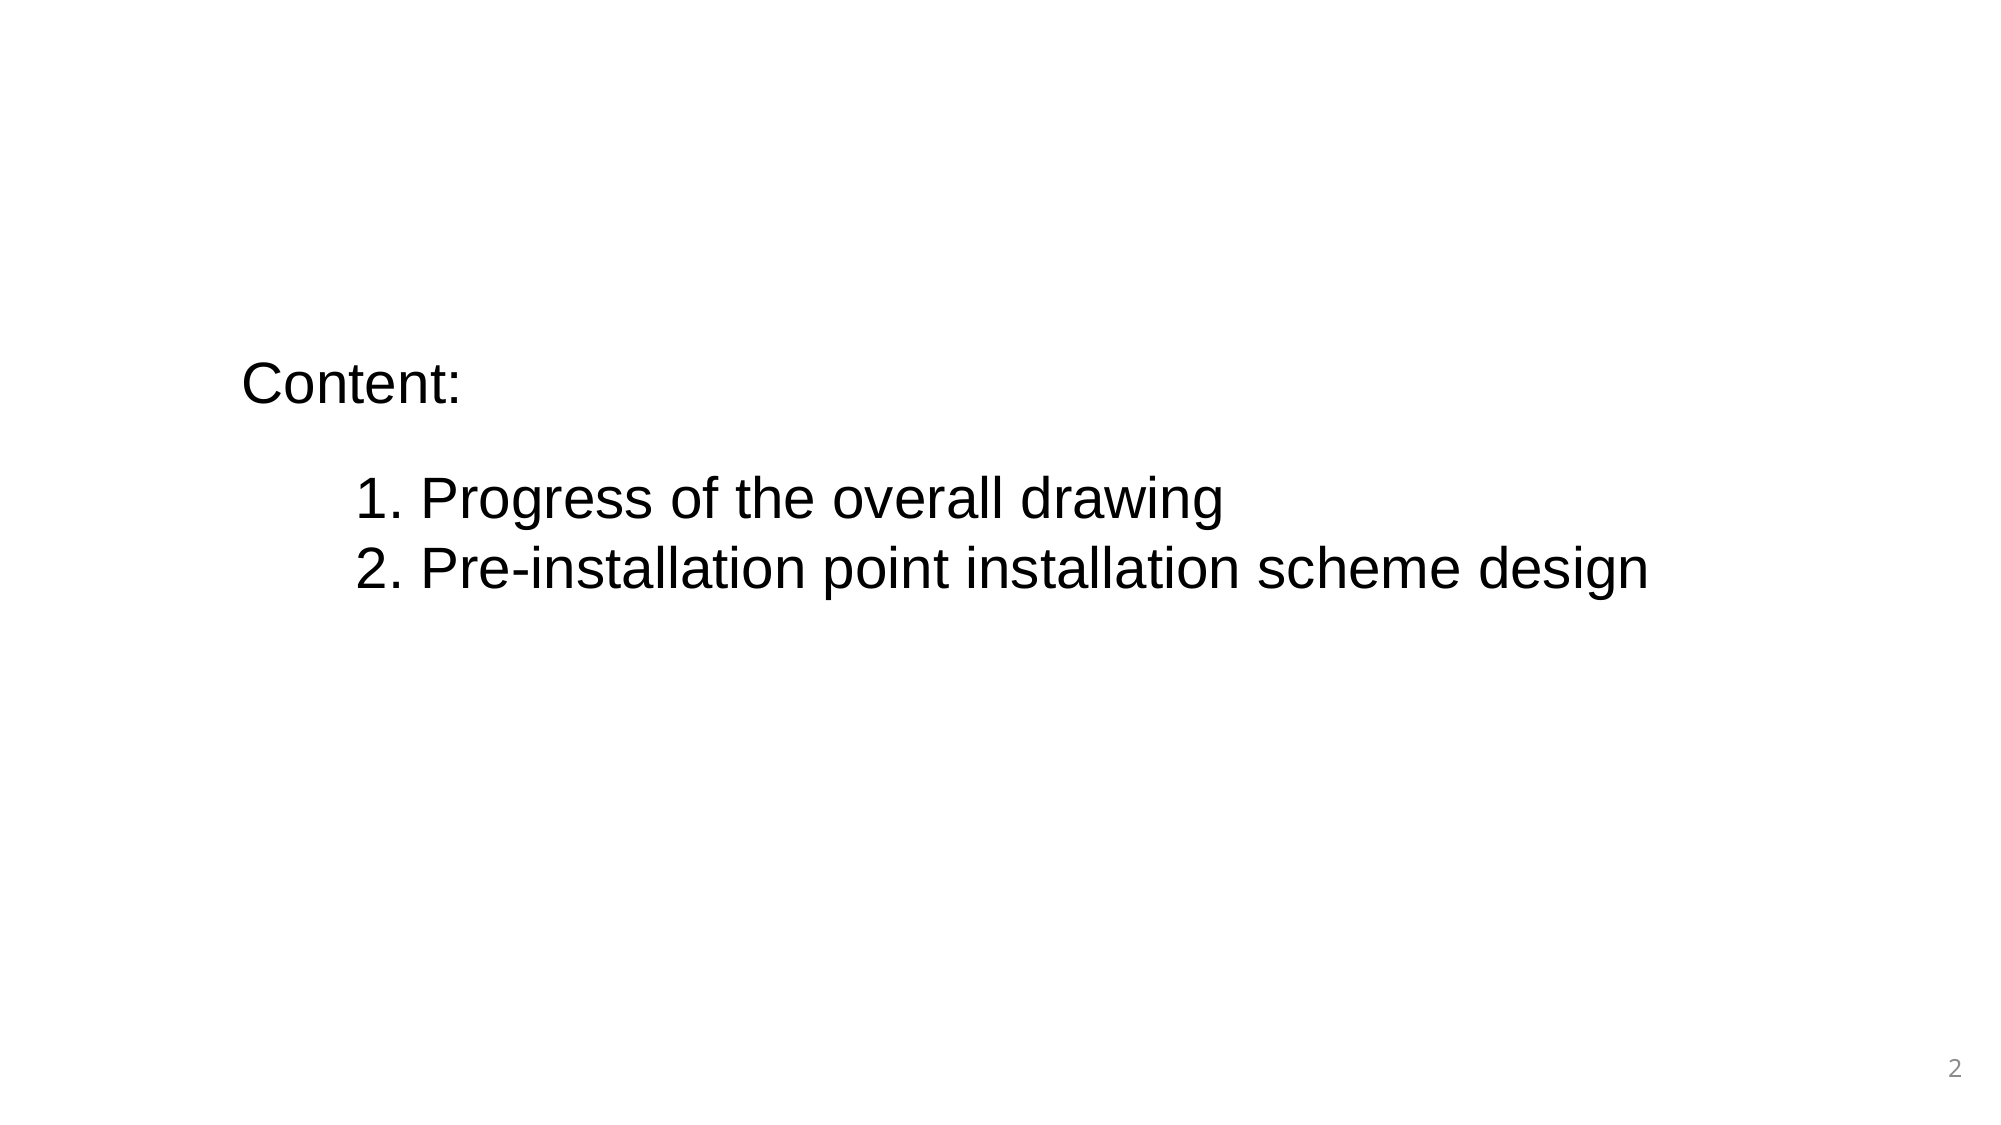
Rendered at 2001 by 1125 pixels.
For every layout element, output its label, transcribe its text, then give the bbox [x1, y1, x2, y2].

text_box Content: 1. Progress of the overall drawing 2. Pre-installation point installation scheme design [227, 338, 1667, 608]
slide_number 2 [1933, 735, 1977, 1125]
